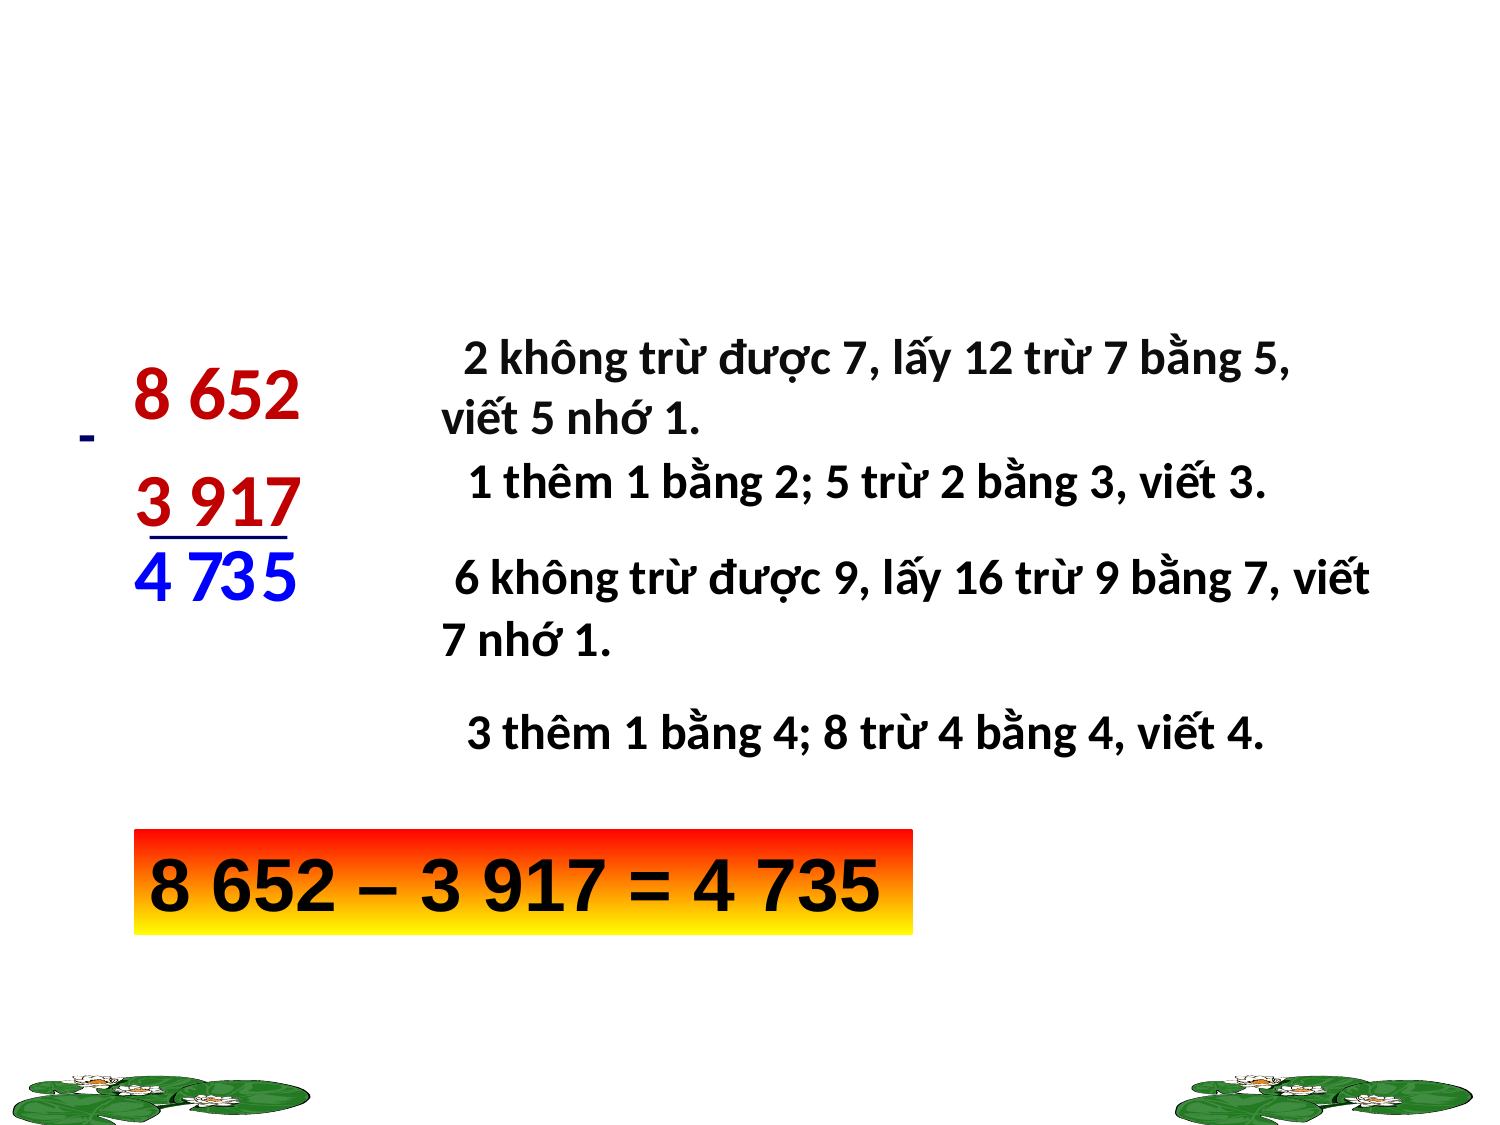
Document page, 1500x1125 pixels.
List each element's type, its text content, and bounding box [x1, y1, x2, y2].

text_box 1 thêm 1 bằng 2; 5 trừ 2 bằng 3, viết 3. [426, 432, 1500, 518]
picture [12, 1074, 313, 1125]
text_box 7 [171, 519, 225, 624]
text_box 3 917 [119, 443, 375, 549]
picture [1174, 1074, 1476, 1125]
text_box 8 652 [118, 337, 327, 443]
text_box 3 thêm 1 bằng 4; 8 trừ 4 bằng 4, viết 4. [451, 692, 1489, 767]
text_box 5 [246, 519, 338, 625]
text_box 6 không trừ được 9, lấy 16 trừ 9 bằng 7, viết 7 nhớ 1. [426, 529, 1402, 674]
text_box 3 [203, 518, 263, 624]
text_box 2 không trừ được 7, lấy 12 trừ 7 bằng 5, viết 5 nhớ 1. [426, 316, 1500, 432]
text_box 4 [93, 518, 203, 624]
text_box 8 652 – 3 917 = 4 735 [134, 829, 913, 935]
text_box - [64, 389, 119, 475]
